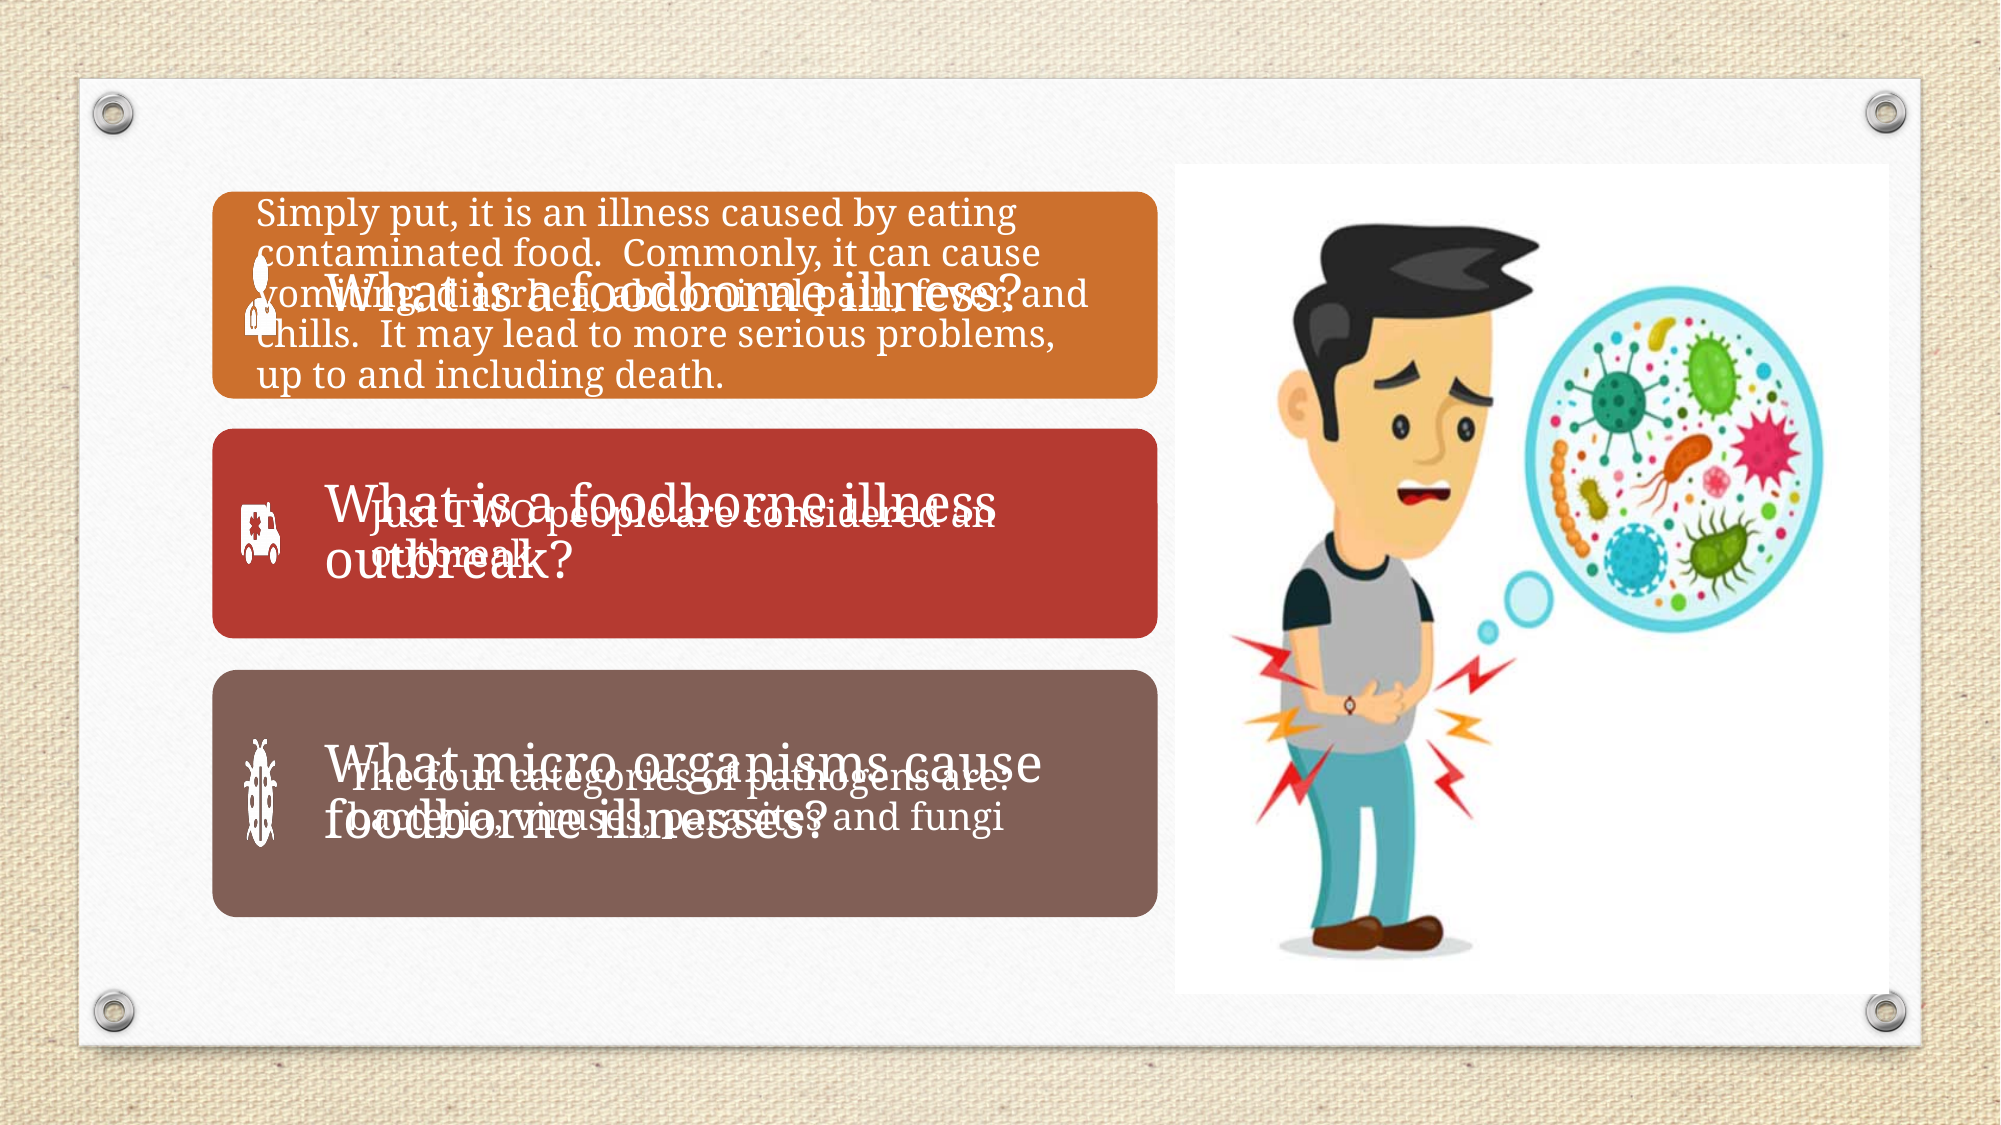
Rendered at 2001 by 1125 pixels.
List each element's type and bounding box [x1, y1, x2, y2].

text_box [237, 428, 1104, 639]
picture [0, 0, 2001, 1125]
text_box [237, 191, 1104, 399]
text_box [237, 669, 1121, 918]
